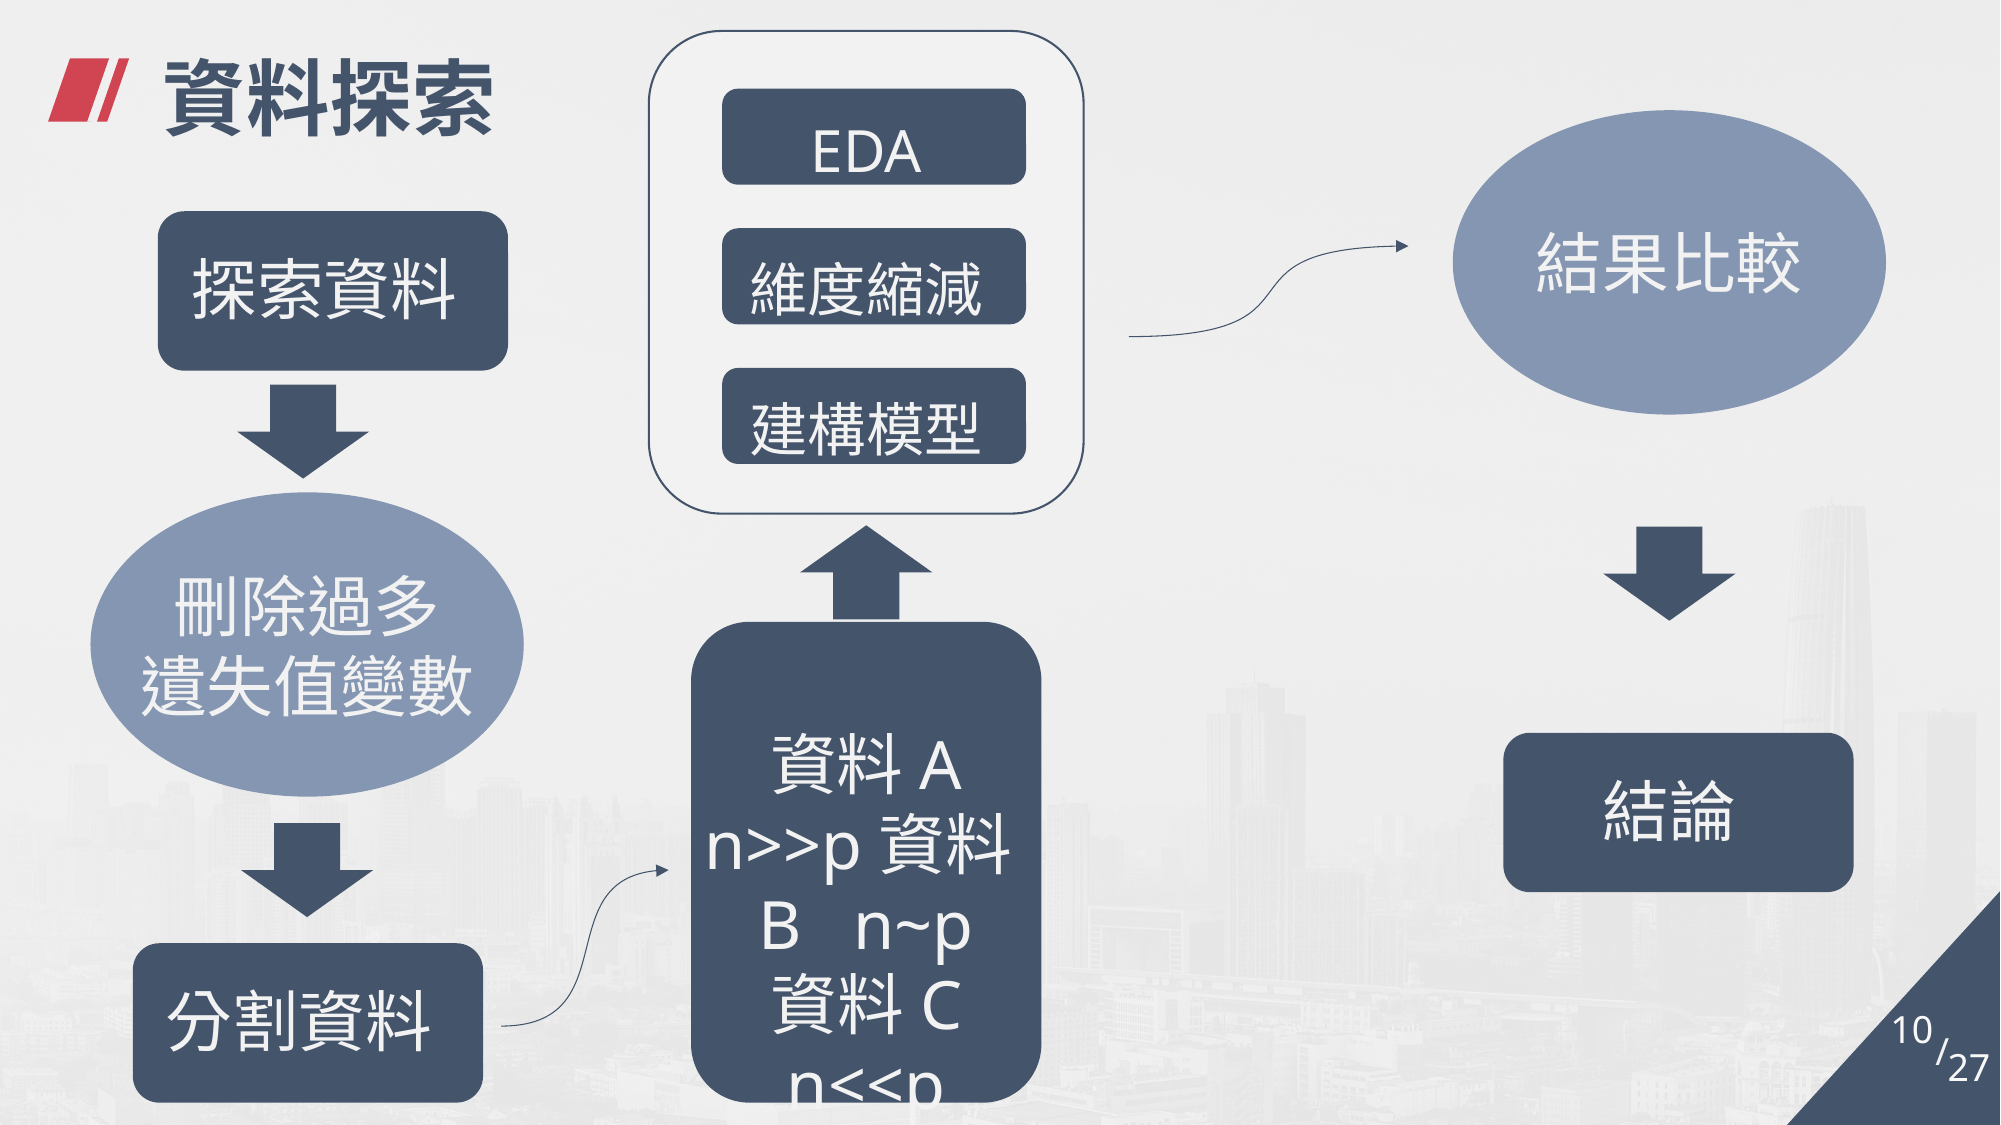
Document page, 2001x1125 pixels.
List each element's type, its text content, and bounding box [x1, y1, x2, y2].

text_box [139, 211, 509, 371]
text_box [1128, 245, 1409, 337]
text_box [233, 383, 373, 480]
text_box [681, 621, 1051, 1103]
text_box [796, 524, 936, 621]
text_box [237, 822, 377, 919]
text_box [1600, 525, 1739, 622]
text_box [1786, 891, 2000, 1125]
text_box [90, 492, 524, 797]
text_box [501, 869, 669, 1026]
title 資料探索 [147, 38, 515, 155]
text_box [114, 943, 484, 1103]
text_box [648, 30, 1084, 514]
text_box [1485, 732, 1854, 893]
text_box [1452, 110, 1887, 415]
